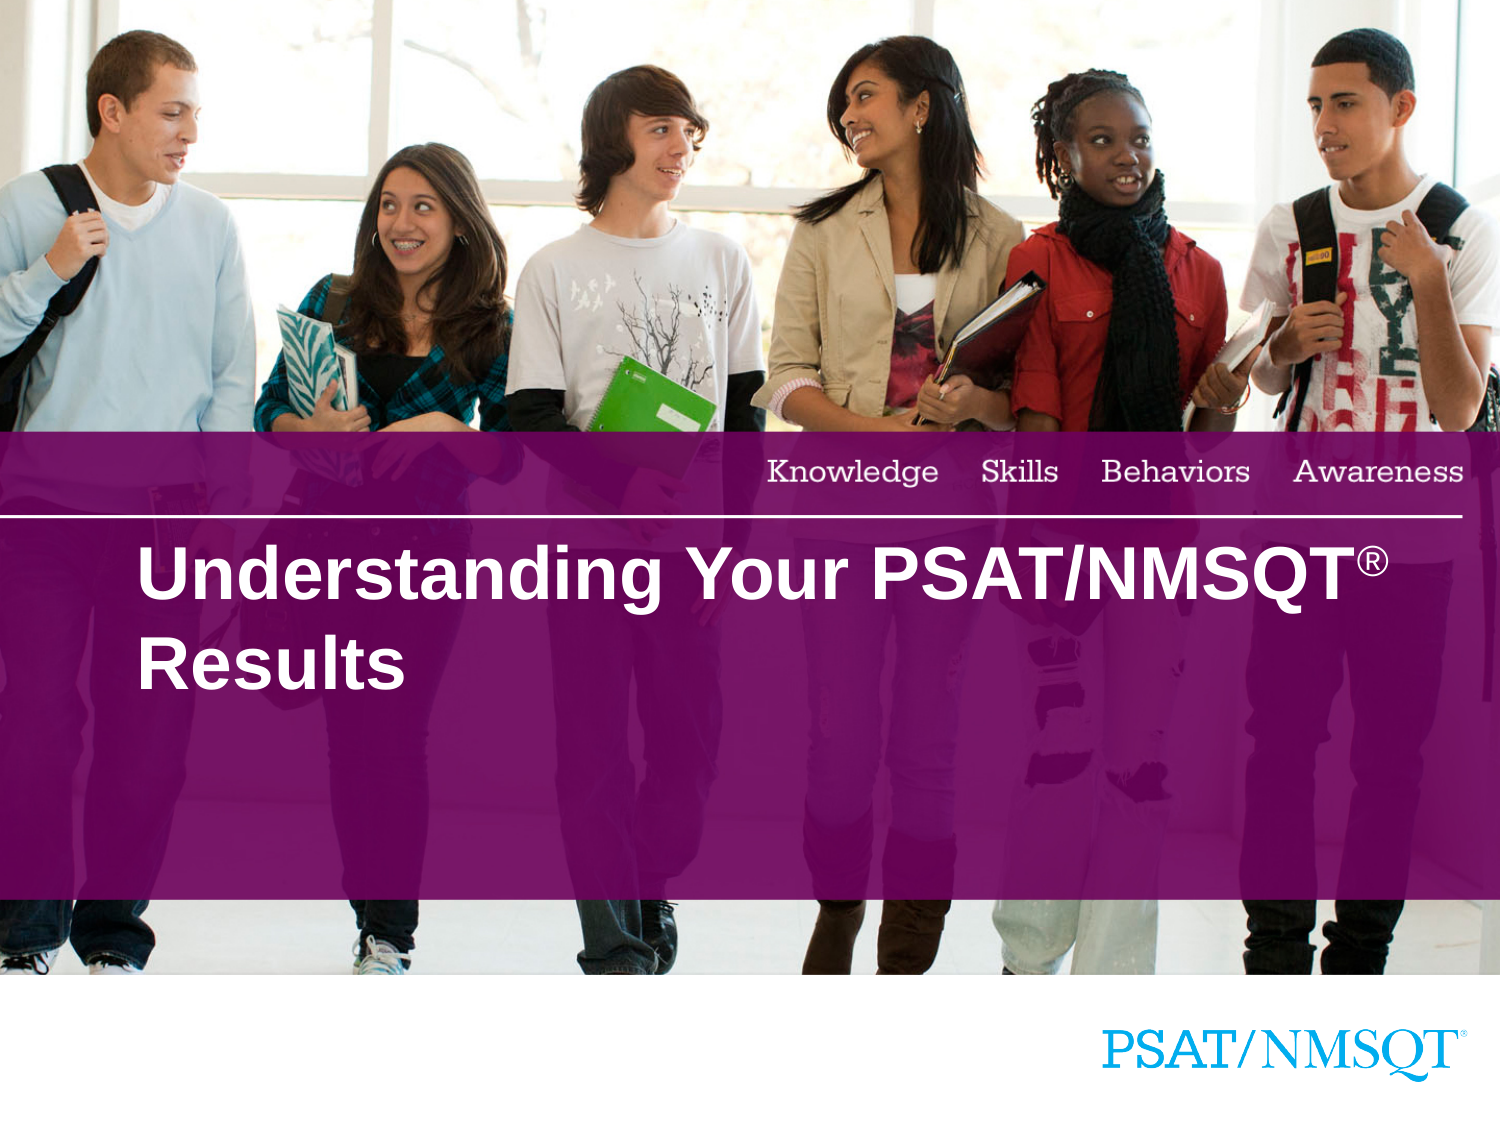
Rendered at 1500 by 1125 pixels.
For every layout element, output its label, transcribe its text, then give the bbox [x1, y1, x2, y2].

picture [1095, 1024, 1470, 1085]
title Understanding Your PSAT/NMSQT® Results [121, 516, 1417, 711]
picture [0, 0, 1500, 974]
